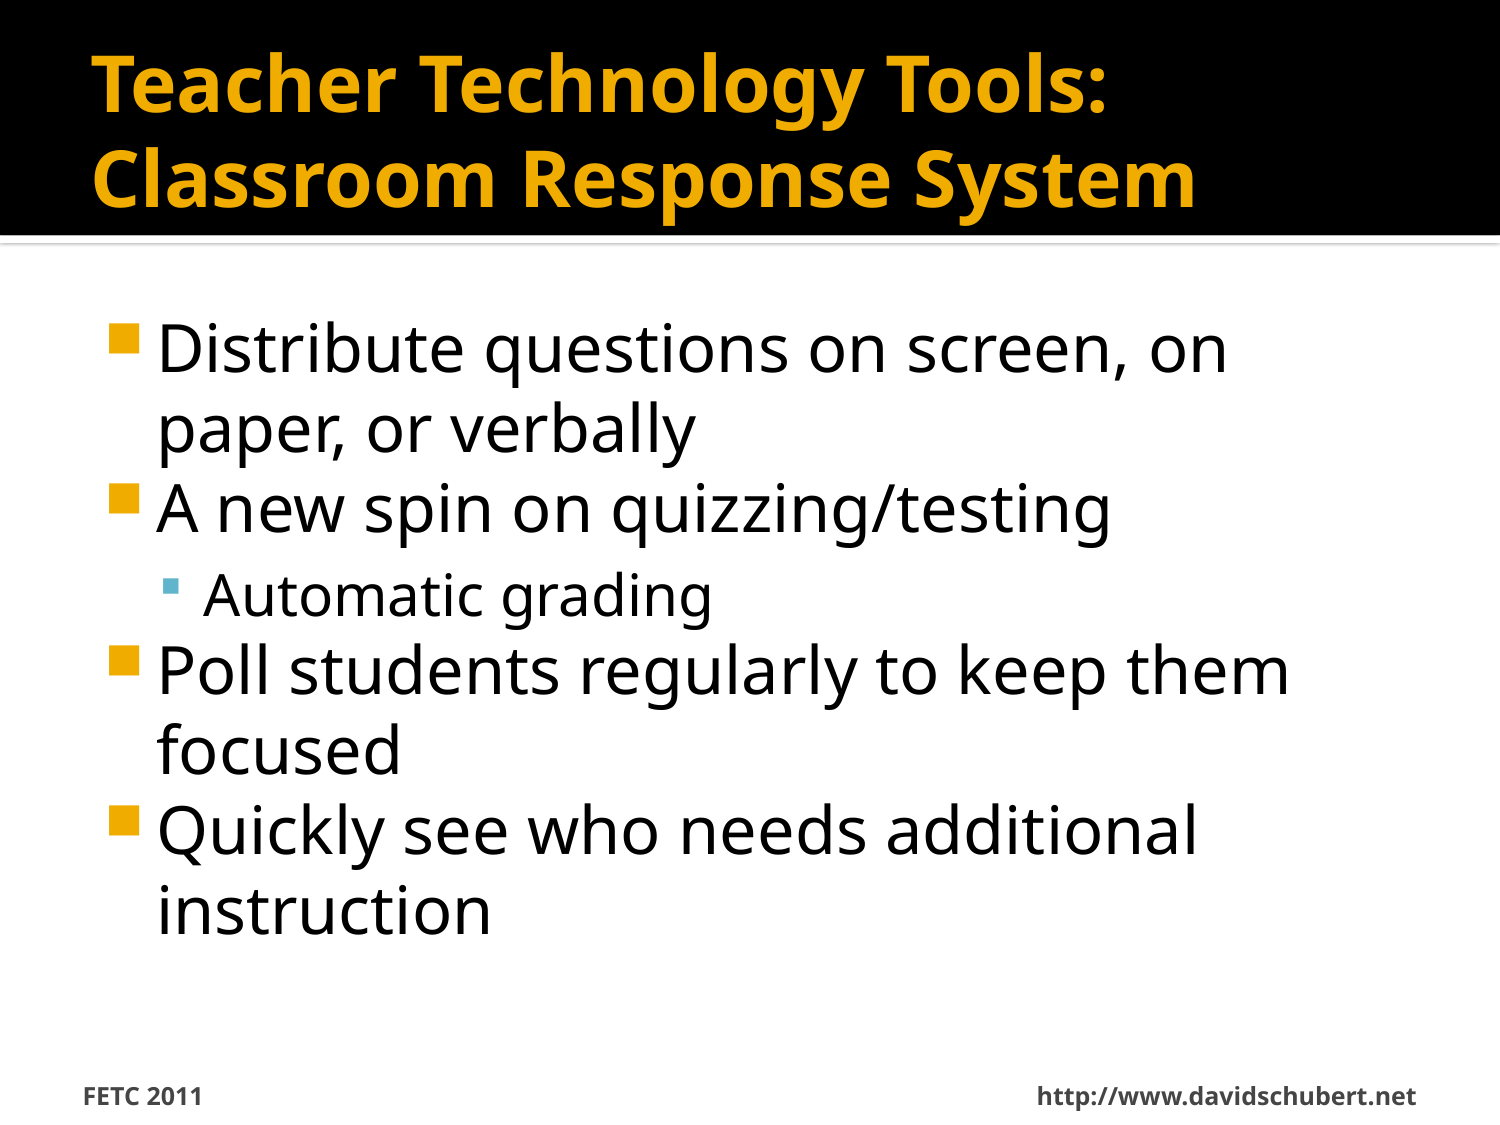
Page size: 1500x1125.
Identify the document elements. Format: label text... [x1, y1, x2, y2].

title Teacher Technology Tools: Classroom Response System [75, 25, 1425, 231]
list Distribute questions on screen, on paper, or verbally A new spin on quizzing/testing Automatic grading Poll students regularly to keep them focused Quickly see who needs additional instruction [75, 291, 1425, 1050]
